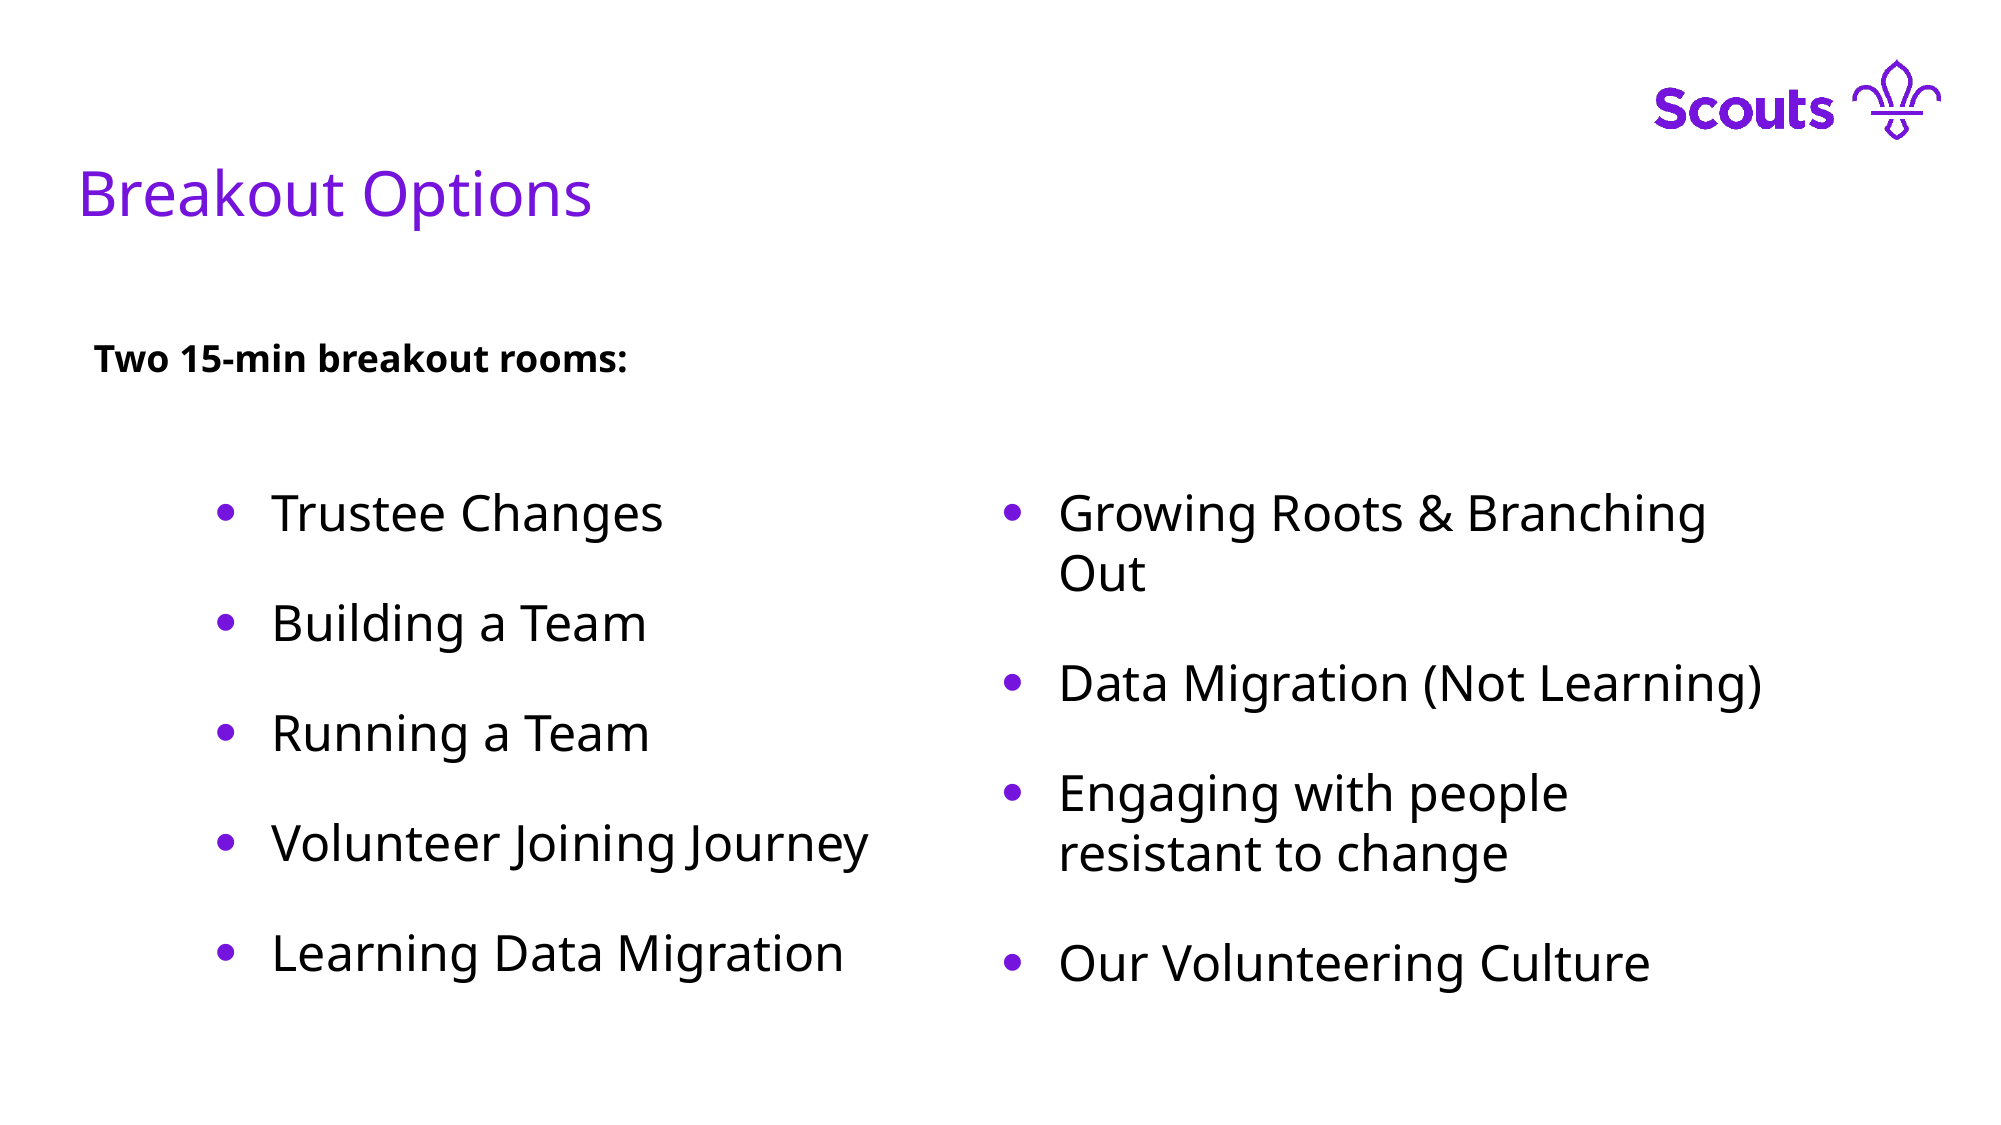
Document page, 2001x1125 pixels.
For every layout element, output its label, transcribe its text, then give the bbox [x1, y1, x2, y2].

text_box Breakout Options [77, 153, 969, 229]
text_box Two 15-min breakout rooms: [77, 327, 1078, 388]
picture [1654, 59, 1941, 140]
text_box Trustee Changes Building a Team Running a Team Volunteer Joining Journey Learning Data Migration Growing Roots & Branching Out Data Migration (Not Learning) Engaging with people resistant to change Our Volunteering Culture [201, 447, 1799, 1026]
